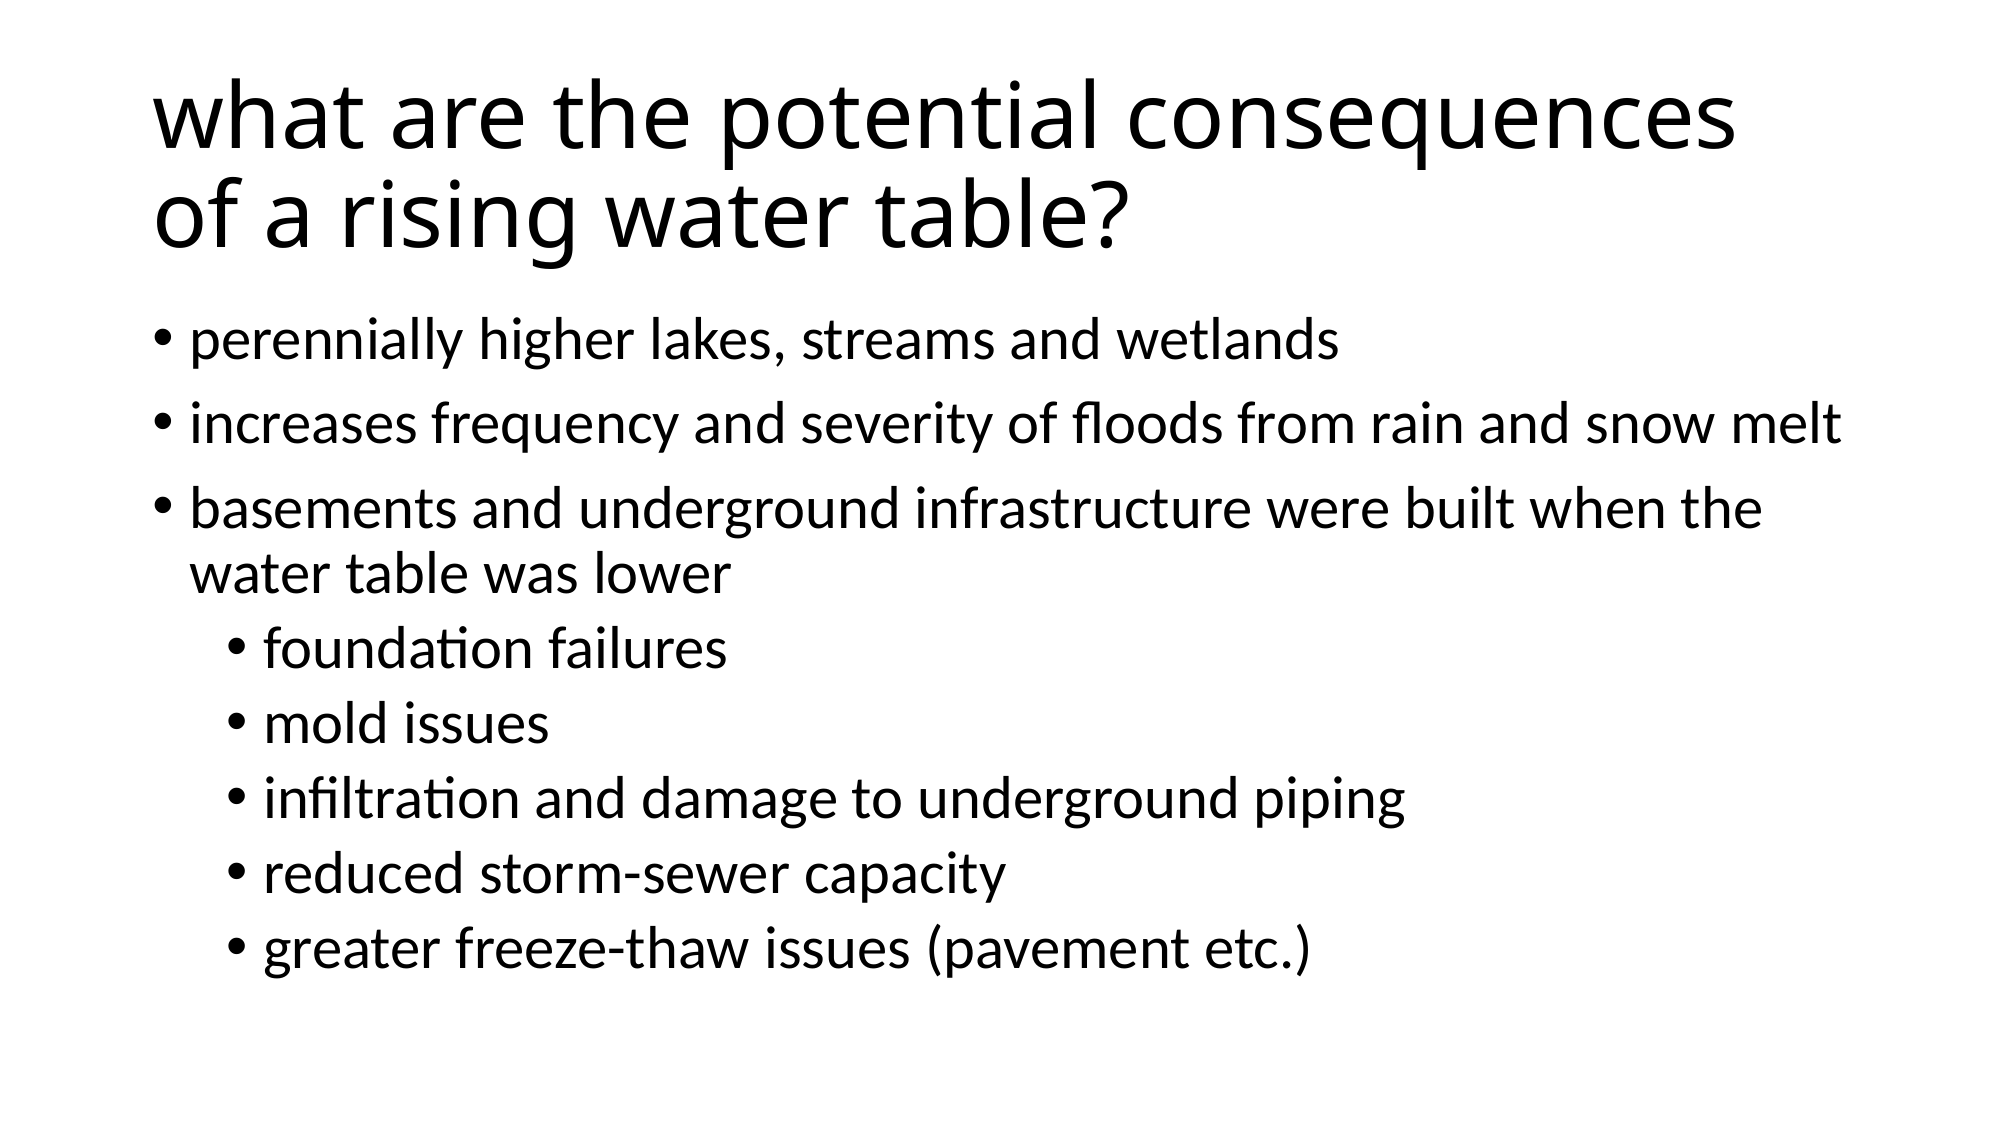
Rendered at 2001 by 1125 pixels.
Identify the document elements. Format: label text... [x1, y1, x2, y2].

title what are the potential consequences of a rising water table? [137, 59, 1863, 278]
list perennially higher lakes, streams and wetlands increases frequency and severity of floods from rain and snow melt basements and underground infrastructure were built when the water table was lower foundation failures mold issues infiltration and damage to underground piping reduced storm-sewer capacity greater freeze-thaw issues (pavement etc.) [137, 299, 1863, 1014]
